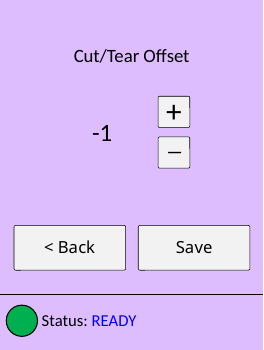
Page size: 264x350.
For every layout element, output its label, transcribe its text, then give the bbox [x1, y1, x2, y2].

text_box + [151, 83, 184, 137]
text_box Cut/Tear Offset [0, 36, 264, 74]
text_box Status: READY [26, 302, 254, 337]
text_box [184, 95, 191, 129]
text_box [138, 225, 250, 271]
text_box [13, 225, 126, 271]
text_box -1 [77, 109, 131, 155]
text_box [157, 135, 191, 169]
text_box | [156, 139, 190, 171]
text_box [5, 304, 26, 338]
